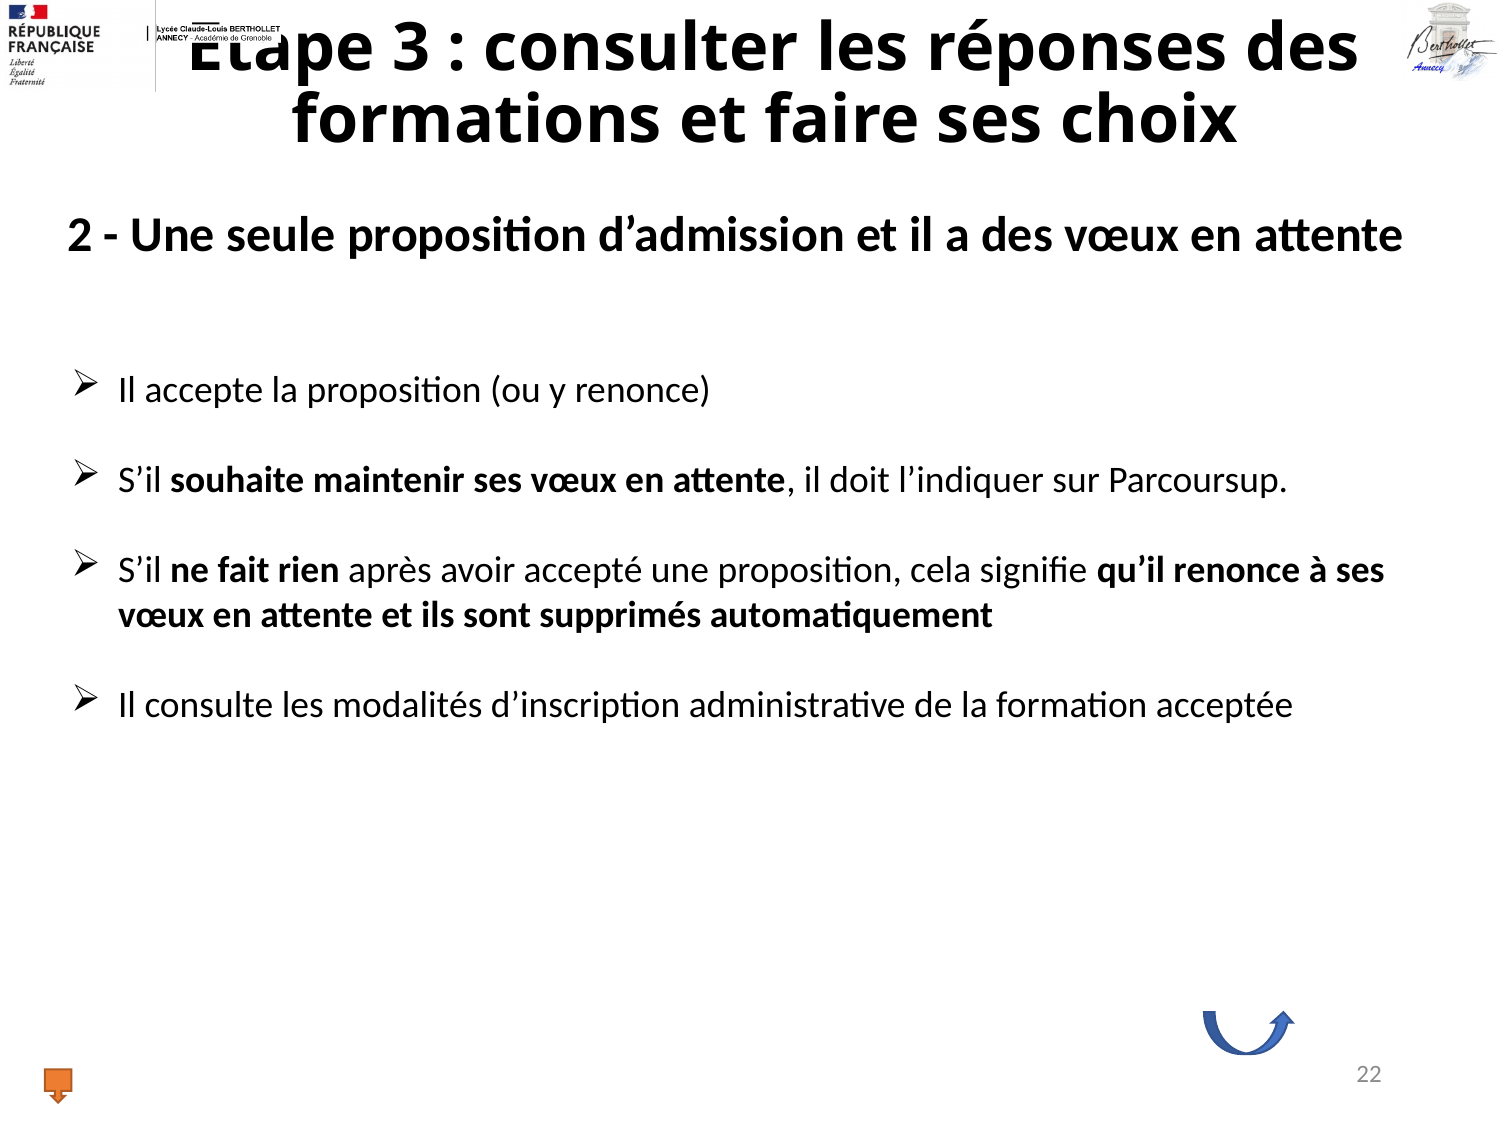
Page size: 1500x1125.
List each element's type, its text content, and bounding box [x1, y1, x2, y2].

title Etape 3 : consulter les réponses des formations et faire ses choix [141, 41, 1406, 165]
text_box [1265, 1010, 1296, 1042]
text_box 2 - Une seule proposition d’admission et il a des vœux en attente [0, 194, 1473, 269]
text_box [1202, 1011, 1228, 1042]
picture [0, 0, 284, 92]
slide_number 22 [1059, 1042, 1397, 1103]
picture [1402, 0, 1500, 84]
text_box [43, 1068, 73, 1105]
text_box Il accepte la proposition (ou y renonce) S’il souhaite maintenir ses vœux en attente, il doit l’indiquer sur Parcoursup. S’il ne fait rien après avoir accepté une proposition, cela signifie qu’il renonce à ses vœux en attente et ils sont supprimés automatiquement Il consulte les modalités d’inscription administrative de la formation acceptée [56, 312, 1444, 733]
